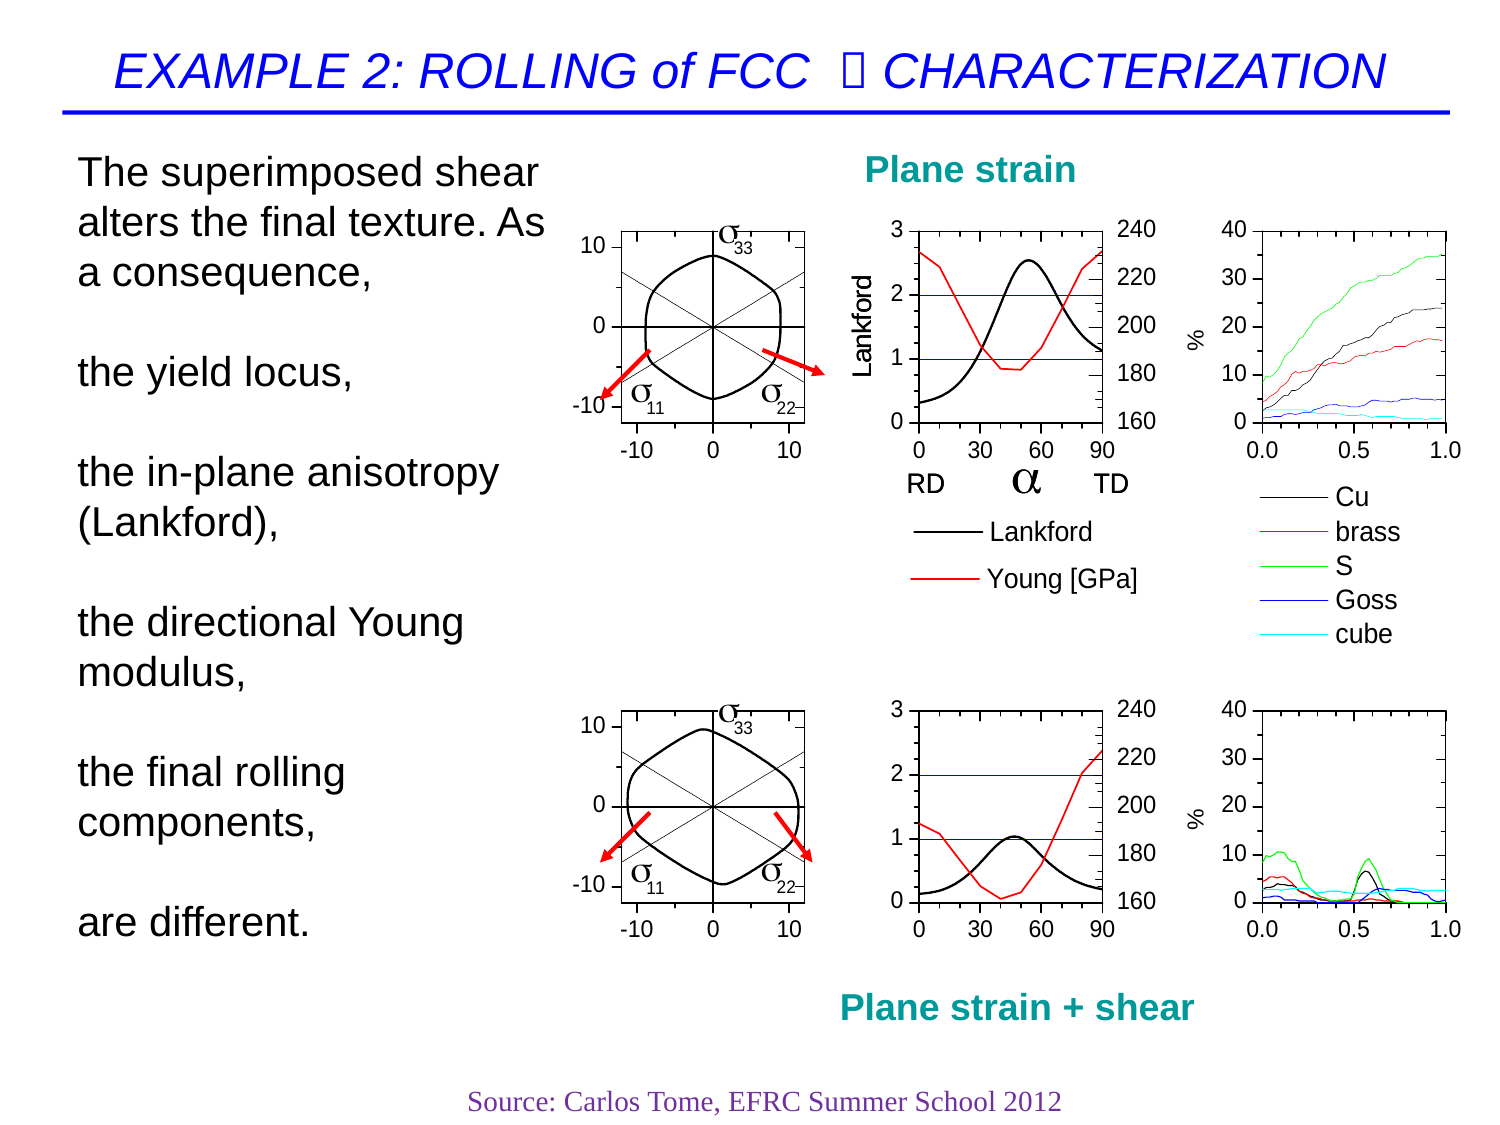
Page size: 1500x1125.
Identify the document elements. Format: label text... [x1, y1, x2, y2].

text_box Plane strain + shear [825, 975, 1238, 1035]
text_box Plane strain [849, 137, 1138, 185]
text_box The superimposed shear alters the final texture. As a consequence, the yield locus, the in-plane anisotropy (Lankford), the directional Young modulus, the final rolling components, are different. [62, 137, 563, 1003]
title EXAMPLE 2: ROLLING of FCC  CHARACTERIZATION [62, 12, 1438, 112]
text_box Source: Carlos Tome, EFRC Summer School 2012 [167, 1074, 1363, 1125]
picture [562, 187, 1476, 955]
